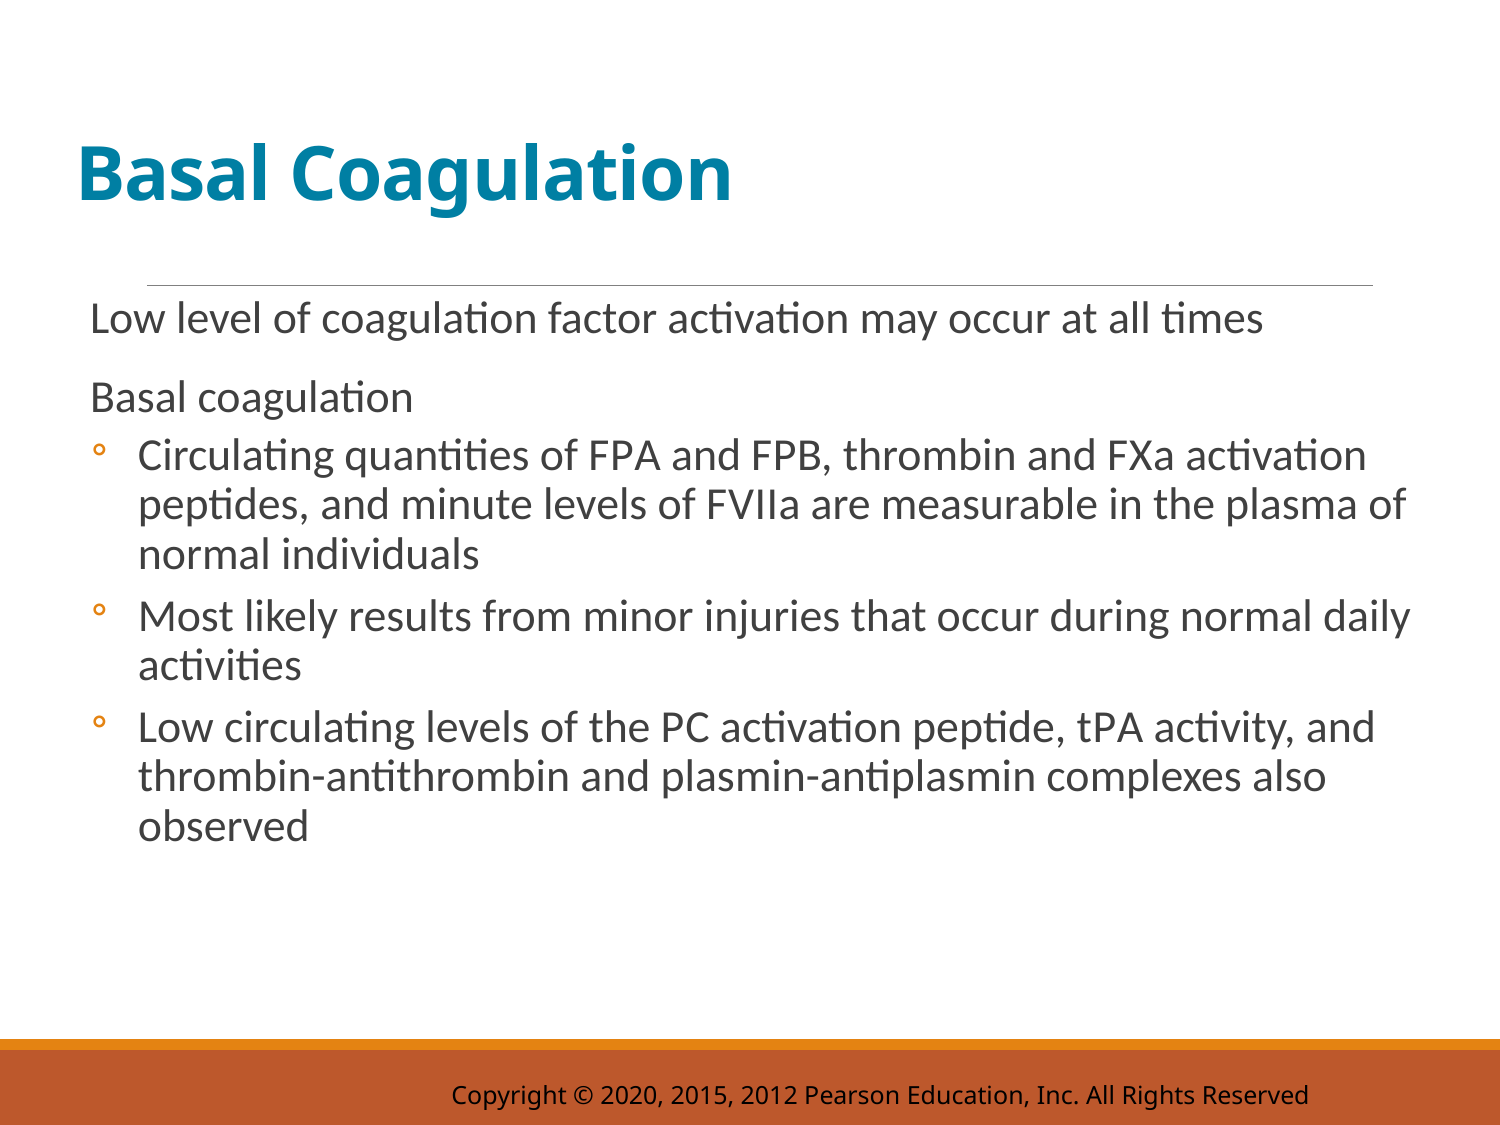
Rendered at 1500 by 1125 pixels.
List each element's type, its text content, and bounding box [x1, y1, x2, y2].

title Basal Coagulation [75, 35, 1425, 216]
list Low level of coagulation factor activation may occur at all times Basal coagulation Circulating quantities of F P A and F P B, thrombin and F X a activation peptides, and minute levels of F V I I a are measurable in the plasma of normal individuals Most likely results from minor injuries that occur during normal daily activities Low circulating levels of the P C activation peptide, t P A activity, and thrombin-antithrombin and plasmin-antiplasmin complexes also observed [75, 294, 1451, 1058]
